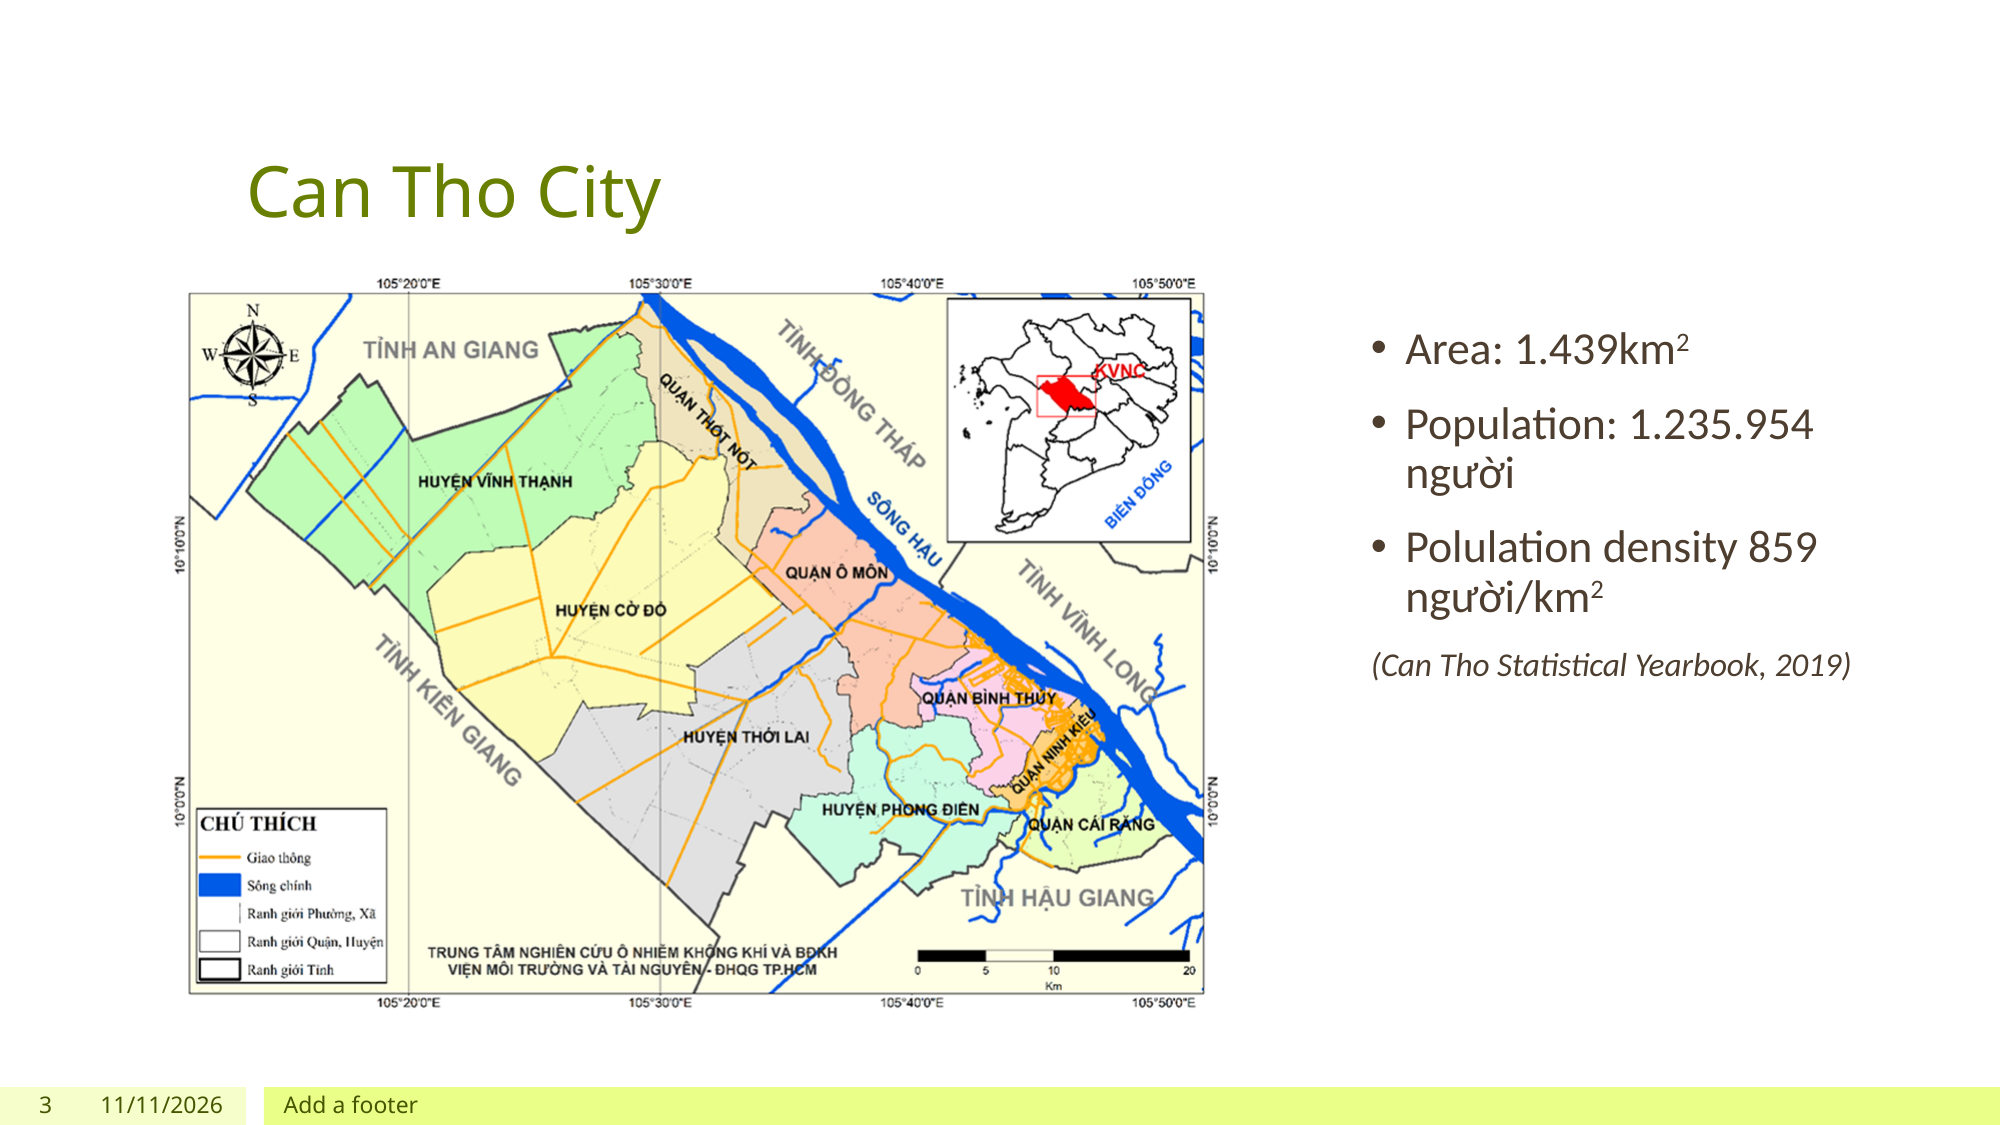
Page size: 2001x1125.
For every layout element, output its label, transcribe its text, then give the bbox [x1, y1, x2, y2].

title Can Tho City [231, 45, 1769, 240]
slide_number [74, 1087, 239, 1125]
list Area: 1.439km2 Population: 1.235.954 người Polulation density 859 người/km2 (Can Tho Statistical Yearbook, 2019) [1355, 317, 1895, 971]
picture [156, 267, 1249, 1015]
footer Add a footer [268, 1087, 1769, 1125]
slide_number 3 [0, 1087, 68, 1125]
